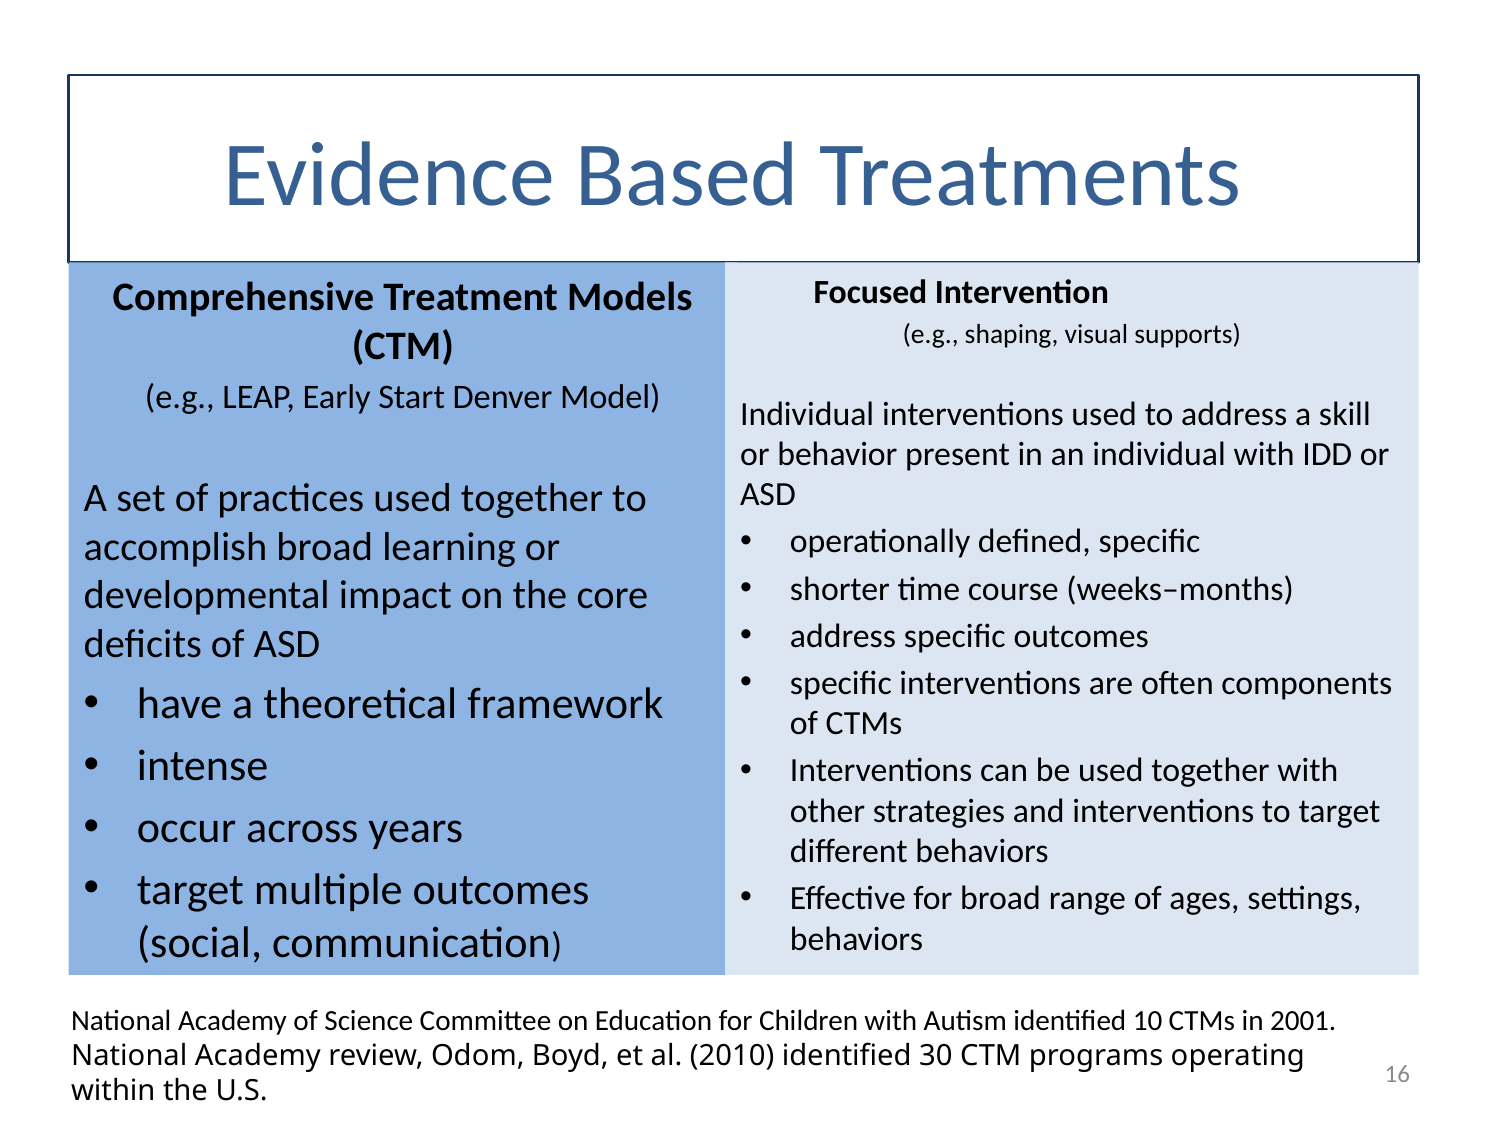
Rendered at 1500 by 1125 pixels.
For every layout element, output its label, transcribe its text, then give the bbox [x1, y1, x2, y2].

list Comprehensive Treatment Models (CTM) (e.g., LEAP, Early Start Denver Model) A set of practices used together to accomplish broad learning or developmental impact on the core deficits of ASD have a theoretical framework intense occur across years target multiple outcomes (social, communication) [68, 262, 725, 975]
slide_number 16 [1074, 1042, 1425, 1103]
list Focused Intervention (e.g., shaping, visual supports) Individual interventions used to address a skill or behavior present in an individual with IDD or ASD operationally defined, specific shorter time course (weeks–months) address specific outcomes specific interventions are often components of CTMs Interventions can be used together with other strategies and interventions to target different behaviors Effective for broad range of ages, settings, behaviors [725, 262, 1419, 975]
title Evidence Based Treatments [68, 75, 1419, 262]
text_box National Academy of Science Committee on Education for Children with Autism identified 10 CTMs in 2001. National Academy review, Odom, Boyd, et al. (2010) identified 30 CTM programs operating within the U.S. [56, 994, 1394, 1125]
